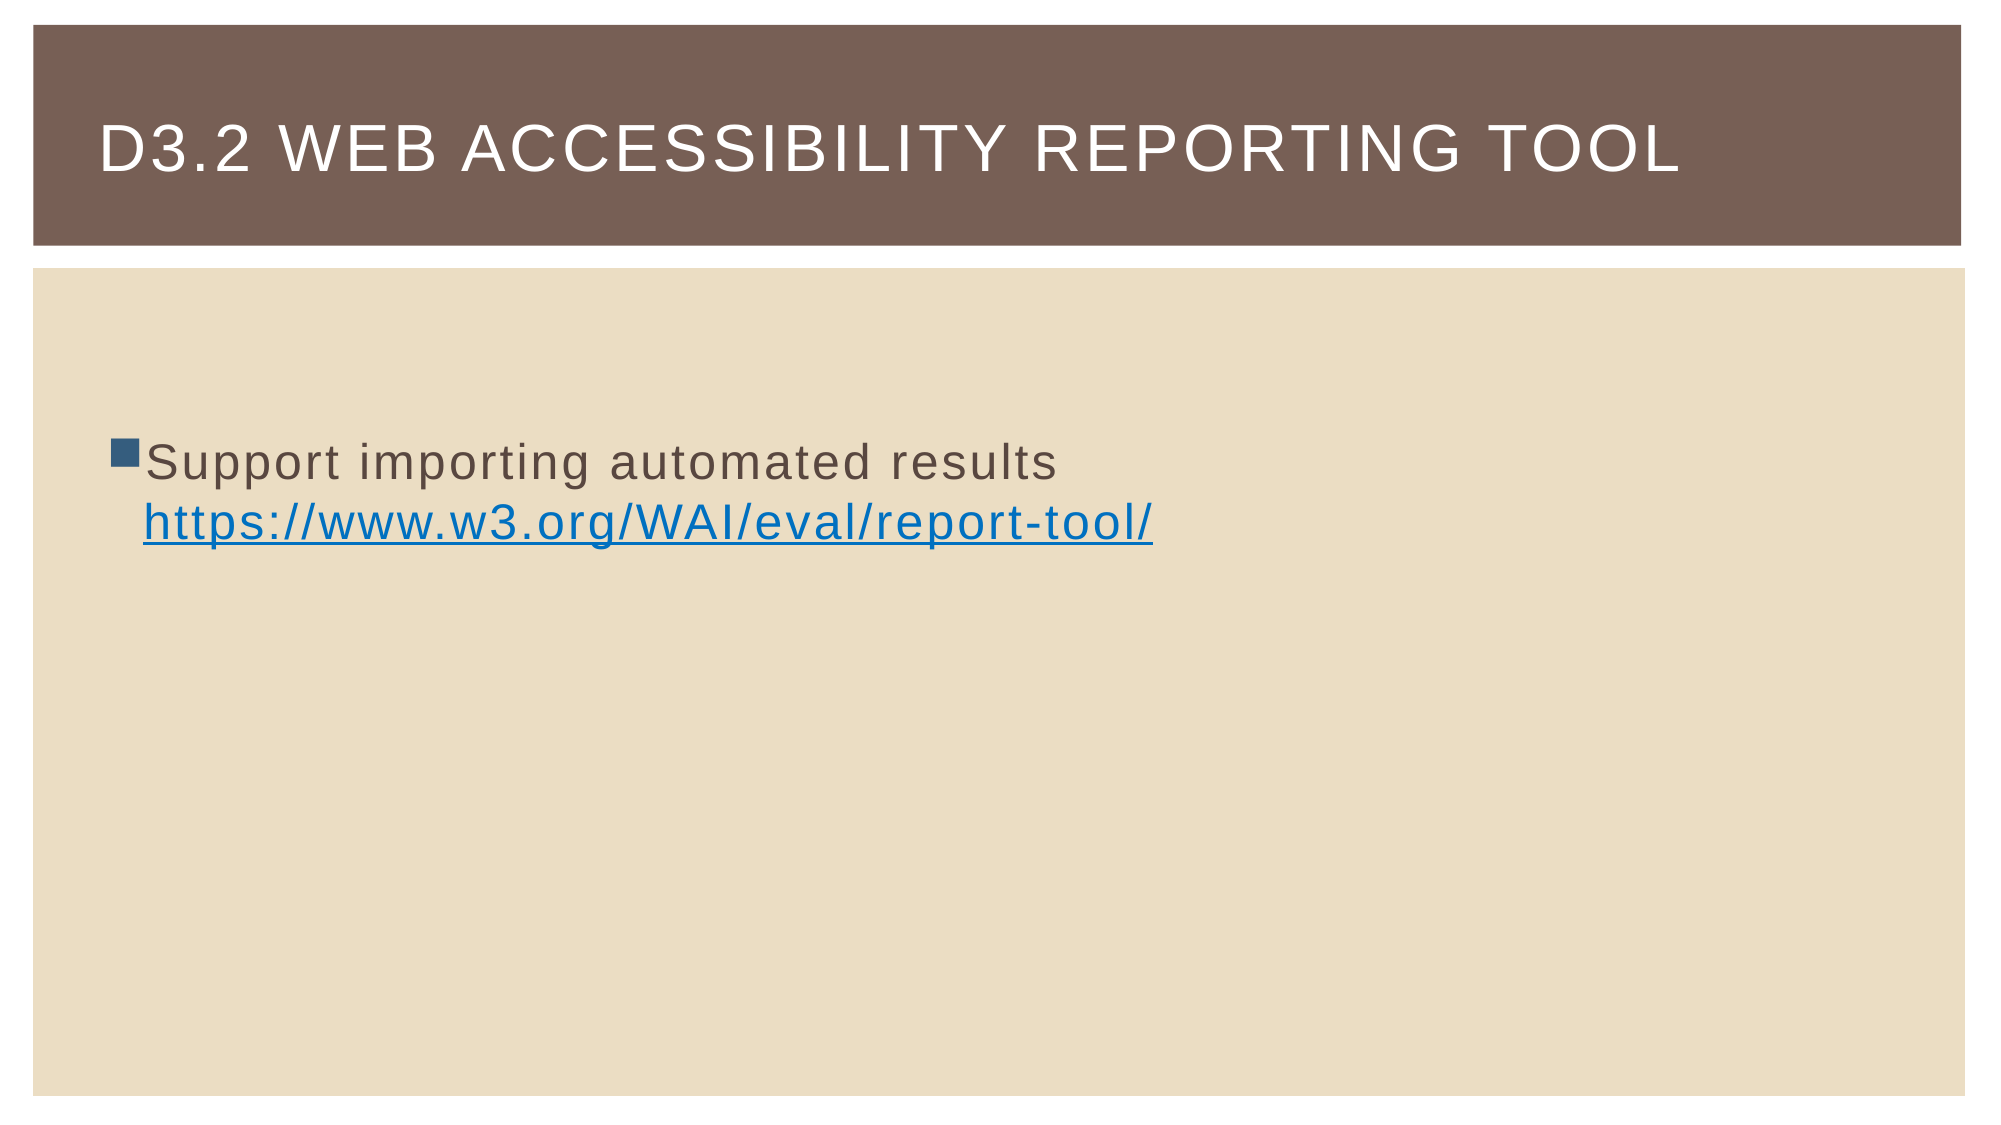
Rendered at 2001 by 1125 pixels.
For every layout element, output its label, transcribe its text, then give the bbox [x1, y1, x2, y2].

title D3.2 Web Accessibility Reporting Tool [83, 58, 1917, 232]
list Support importing automated results https://www.w3.org/WAI/eval/report-tool/ [83, 281, 1923, 1005]
